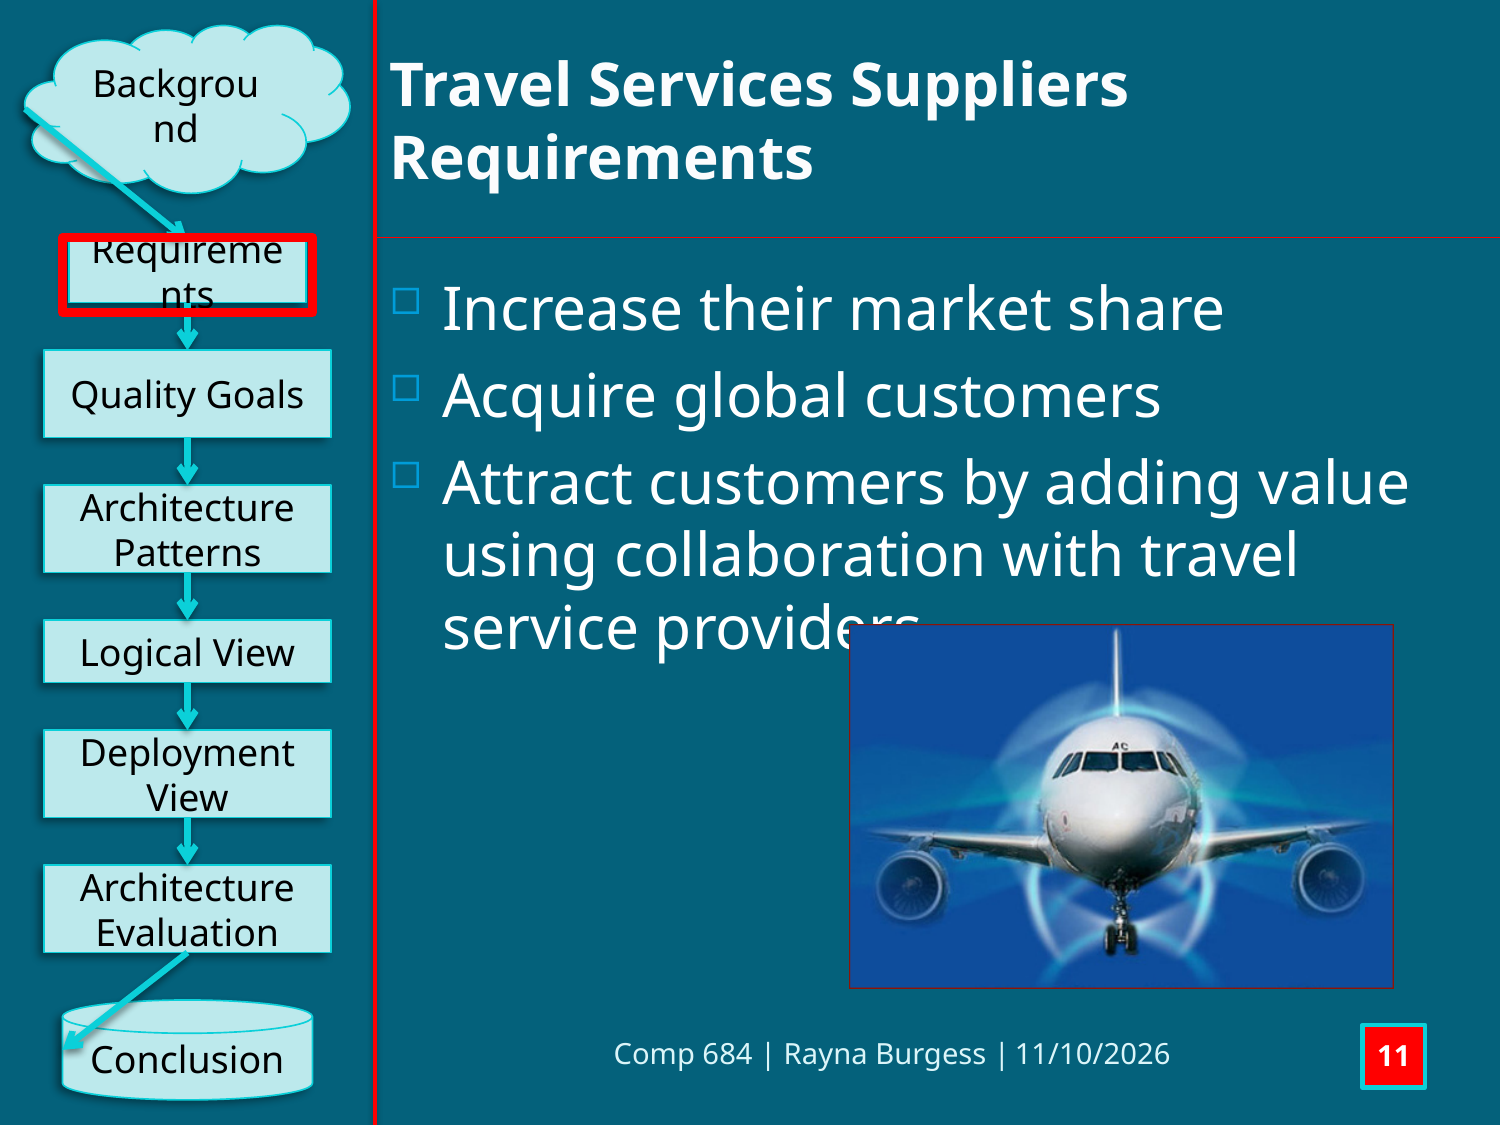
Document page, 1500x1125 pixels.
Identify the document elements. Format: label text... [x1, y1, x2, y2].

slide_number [1025, 1025, 1438, 1085]
slide_number 11 [1350, 1037, 1438, 1078]
picture [59, 234, 184, 316]
picture [186, 234, 316, 316]
text_box [61, 236, 314, 314]
picture [849, 624, 1393, 988]
list Increase their market share Acquire global customers Attract customers by adding value using collaboration with travel service providers [375, 262, 1438, 1000]
title Travel Services Suppliers Requirements [375, 37, 1438, 200]
footer Comp 684 | Rayna Burgess | [399, 1024, 1025, 1085]
